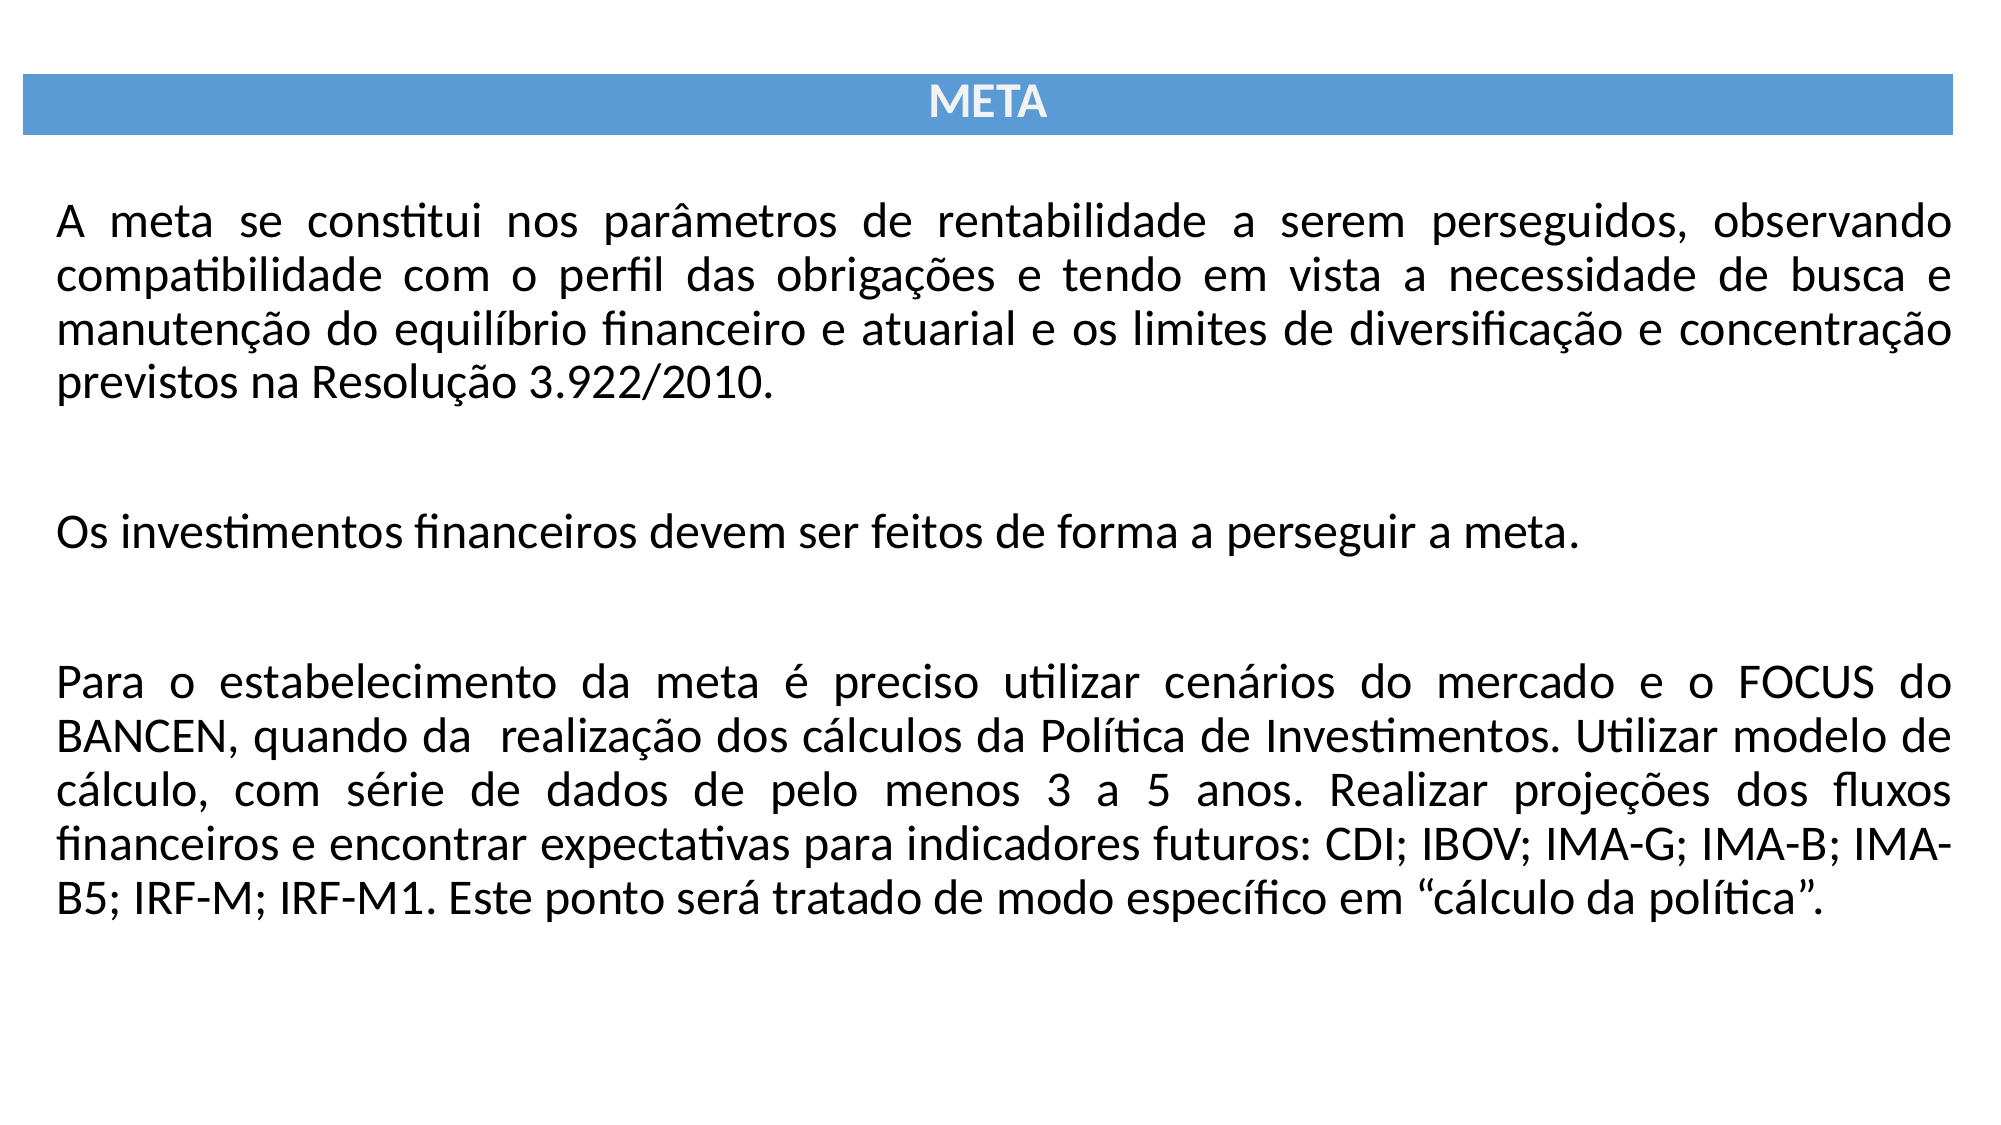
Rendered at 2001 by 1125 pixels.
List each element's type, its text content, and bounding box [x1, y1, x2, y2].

list A meta se constitui nos parâmetros de rentabilidade a serem perseguidos, observando compatibilidade com o perfil das obrigações e tendo em vista a necessidade de busca e manutenção do equilíbrio financeiro e atuarial e os limites de diversificação e concentração previstos na Resolução 3.922/2010. Os investimentos financeiros devem ser feitos de forma a perseguir a meta. Para o estabelecimento da meta é preciso utilizar cenários do mercado e o FOCUS do BANCEN, quando da realização dos cálculos da Política de Investimentos. Utilizar modelo de cálculo, com série de dados de pelo menos 3 a 5 anos. Realizar projeções dos fluxos financeiros e encontrar expectativas para indicadores futuros: CDI; IBOV; IMA-G; IMA-B; IMA-B5; IRF-M; IRF-M1. Este ponto será tratado de modo específico em “cálculo da política”. [41, 21, 1969, 1104]
table_header META [23, 74, 1953, 135]
